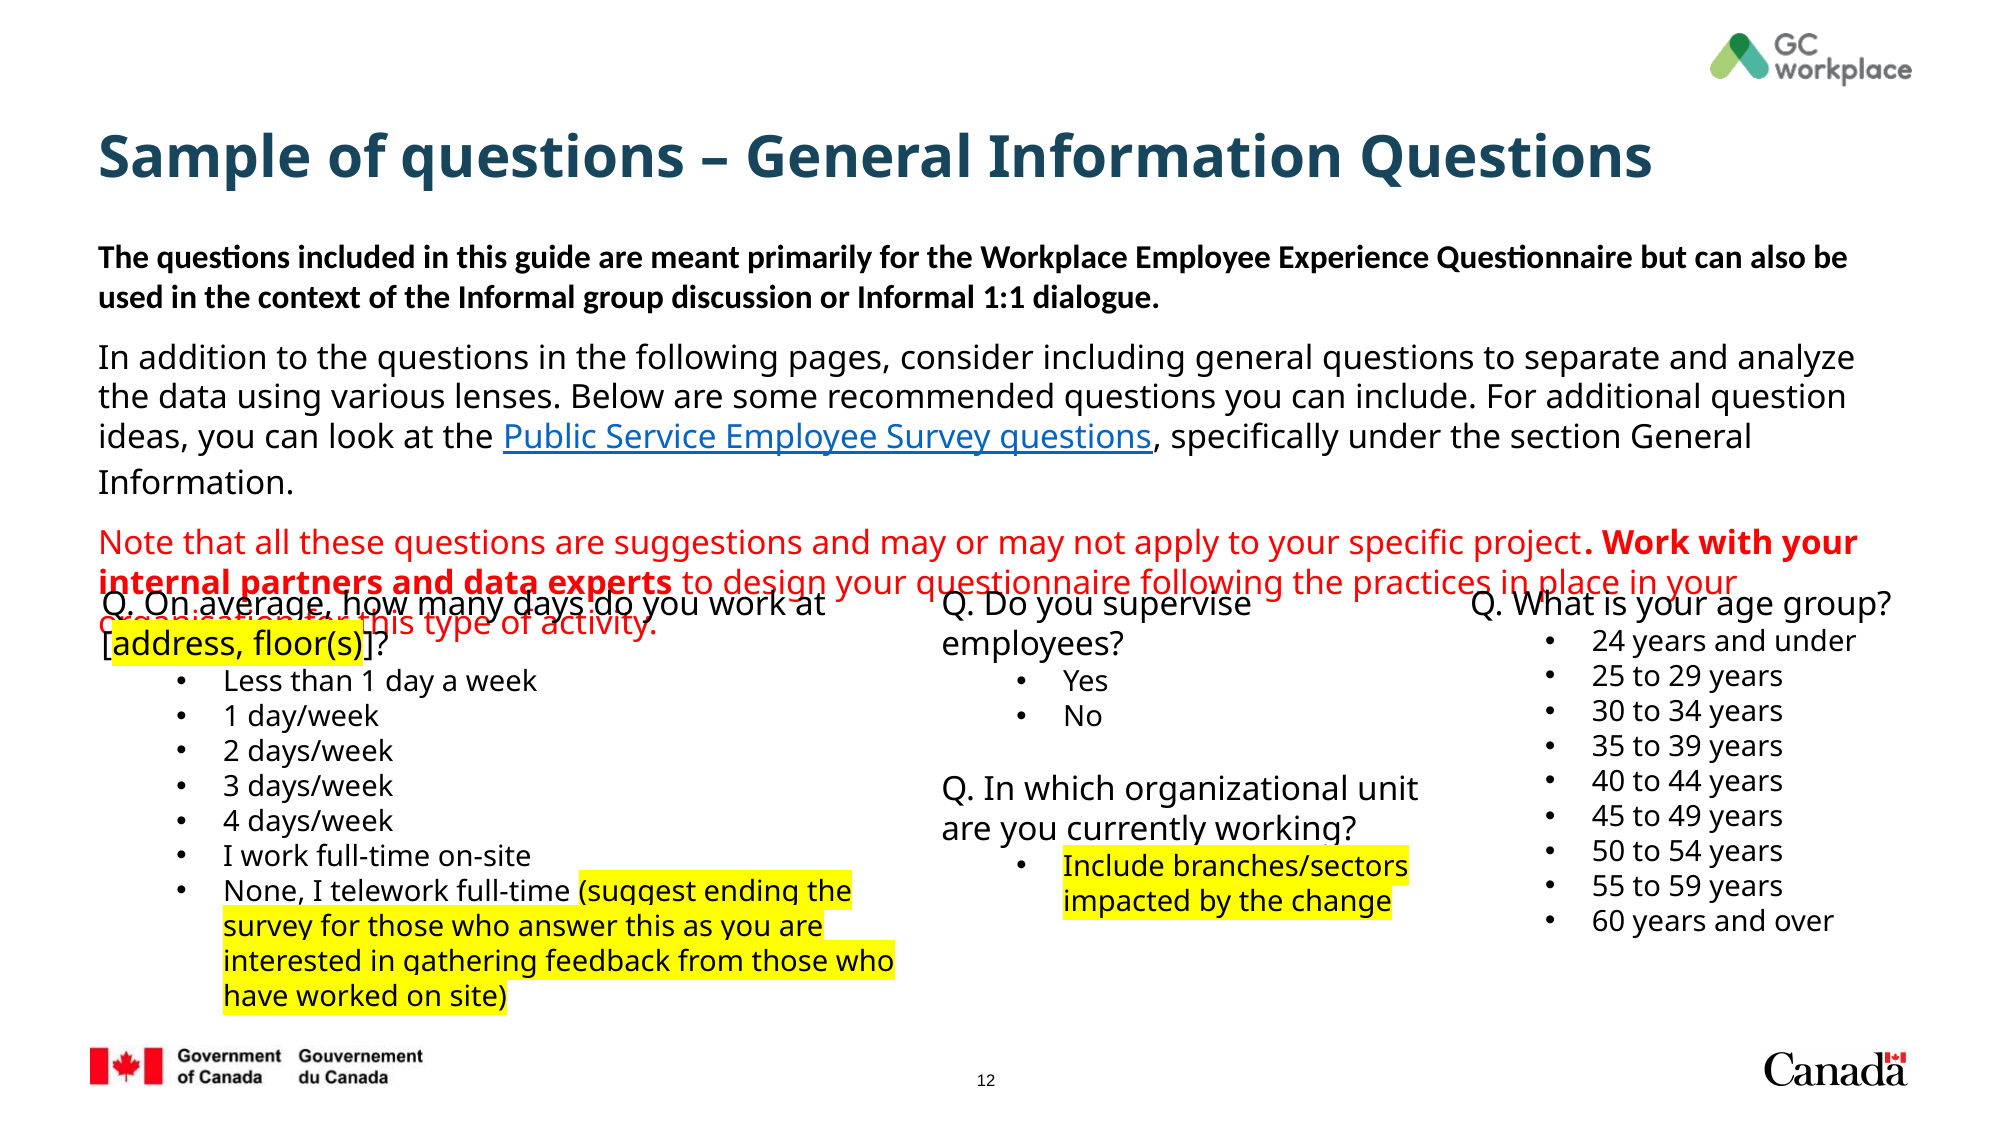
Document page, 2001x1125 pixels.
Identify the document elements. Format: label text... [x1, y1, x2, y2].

picture [1764, 1049, 1911, 1087]
picture [1698, 22, 1928, 91]
text_box Q. What is your age group? 24 years and under 25 to 29 years 30 to 34 years 35 to 39 years 40 to 44 years 45 to 49 years 50 to 54 years 55 to 59 years 60 years and over [1455, 575, 1955, 945]
title Sample of questions – General Information Questions [83, 90, 1889, 228]
text_box Q. On average, how many days do you work at [address, floor(s)]? Less than 1 day a week 1 day/week 2 days/week 3 days/week 4 days/week I work full-time on-site None, I telework full-time (suggest ending the survey for those who answer this as you are interested in gathering feedback from those who have worked on site) [86, 575, 960, 1095]
text_box The questions included in this guide are meant primarily for the Workplace Employee Experience Questionnaire but can also be used in the context of the Informal group discussion or Informal 1:1 dialogue. In addition to the questions in the following pages, consider including general questions to separate and analyze the data using various lenses. Below are some recommended questions you can include. For additional question ideas, you can look at the Public Service Employee Survey questions, specifically under the section General Information. Note that all these questions are suggestions and may or may not apply to your specific project. Work with your internal partners and data experts to design your questionnaire following the practices in place in your organisation for this type of activity. [83, 227, 1885, 649]
text_box Q. Do you supervise employees? Yes No Q. In which organizational unit are you currently working? Include branches/sectors impacted by the change [926, 575, 1438, 925]
